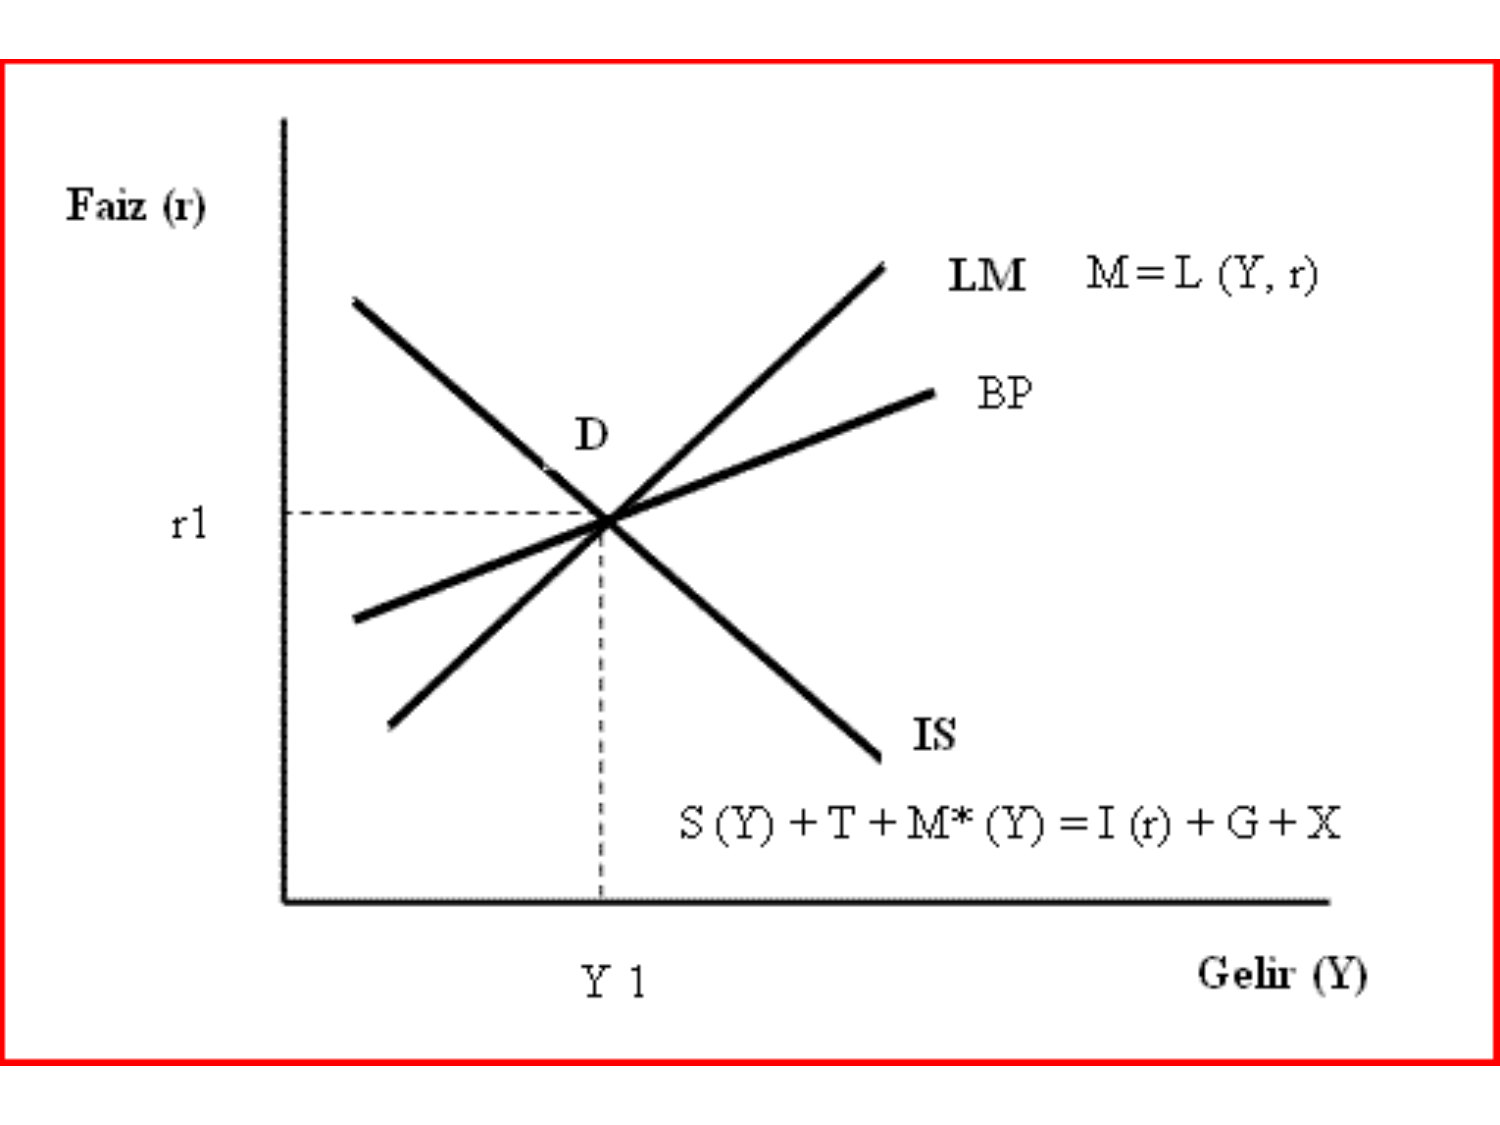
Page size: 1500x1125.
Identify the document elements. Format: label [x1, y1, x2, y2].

picture [0, 59, 1500, 1066]
